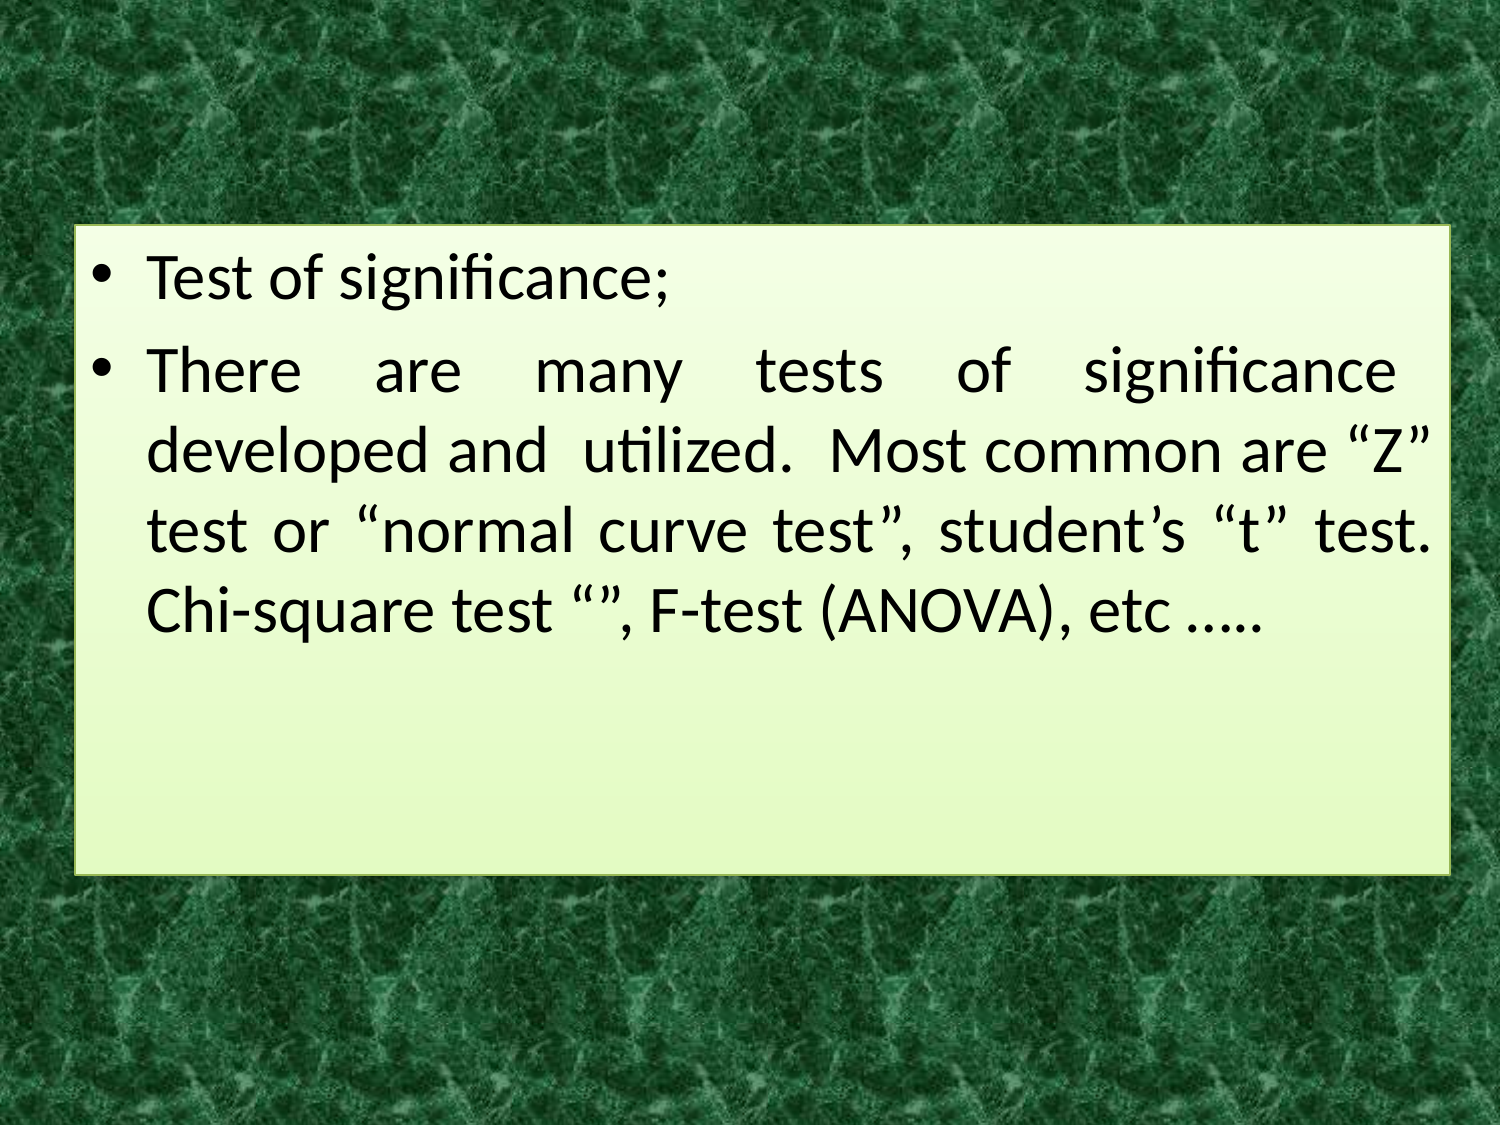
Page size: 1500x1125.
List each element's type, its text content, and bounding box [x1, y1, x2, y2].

list Test of significance; There are many tests of significance developed and utilized. Most common are “Z” test or “normal curve test”, student’s “t” test. Chi-square test “”, F-test (ANOVA), etc ….. [74, 224, 1451, 876]
picture [0, 0, 1500, 1125]
